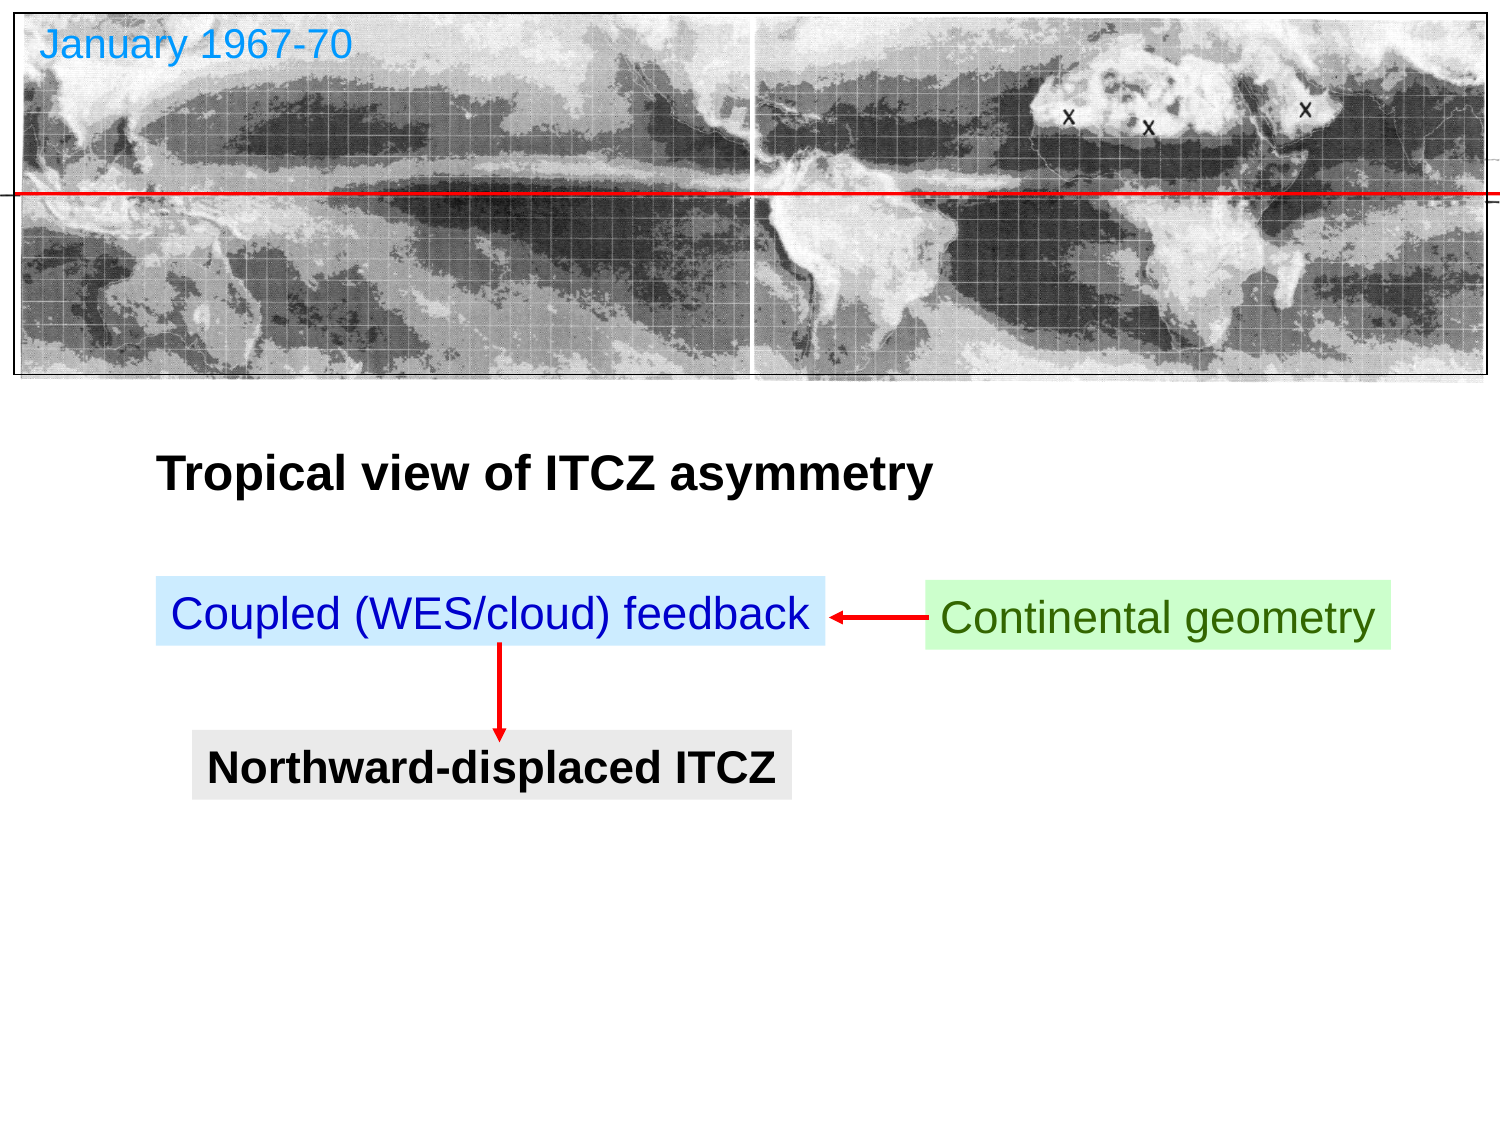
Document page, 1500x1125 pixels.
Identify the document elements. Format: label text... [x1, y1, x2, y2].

text_box Coupled (WES/cloud) feedback [155, 576, 826, 646]
text_box Northward-displaced ITCZ [192, 729, 792, 800]
text_box Tropical view of ITCZ asymmetry [141, 433, 950, 508]
text_box Continental geometry [925, 579, 1391, 650]
picture [0, 0, 1500, 388]
text_box [493, 642, 506, 743]
text_box [828, 611, 929, 624]
